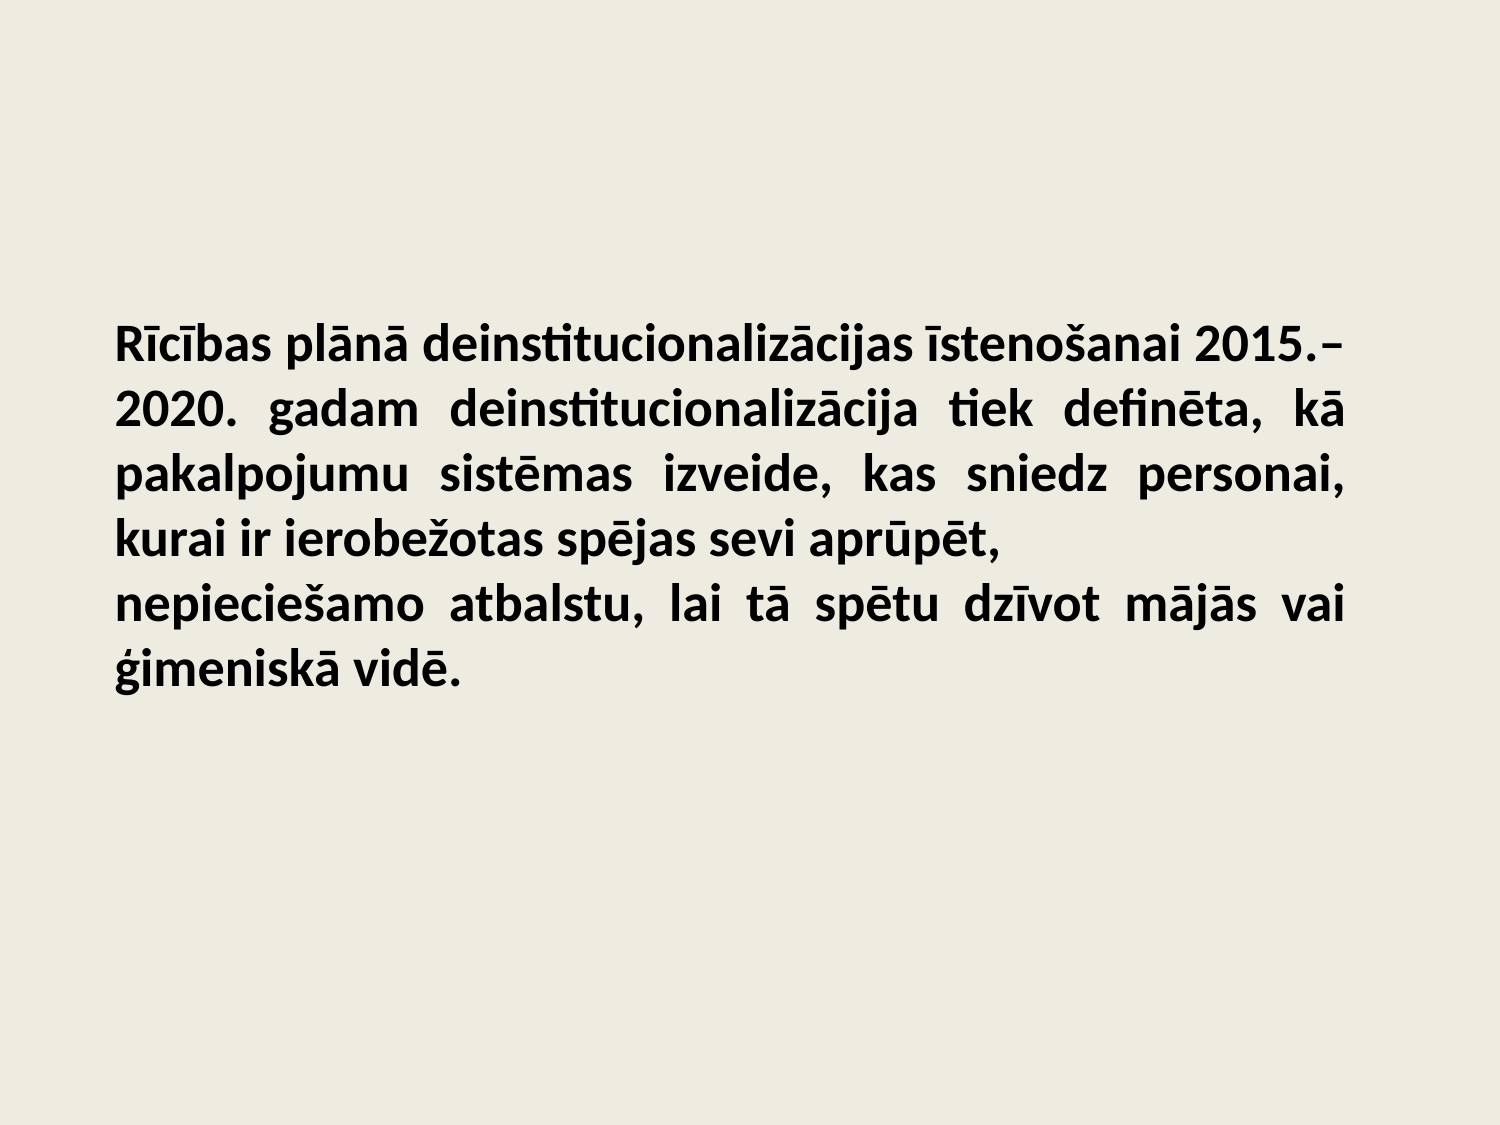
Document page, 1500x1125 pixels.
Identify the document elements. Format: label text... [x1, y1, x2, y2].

text_box Rīcības plānā deinstitucionalizācijas īstenošanai 2015.–2020. gadam deinstitucionalizācija tiek definēta, kā pakalpojumu sistēmas izveide, kas sniedz personai, kurai ir ierobežotas spējas sevi aprūpēt, nepieciešamo atbalstu, lai tā spētu dzīvot mājās vai ģimeniskā vidē. [99, 74, 1363, 705]
